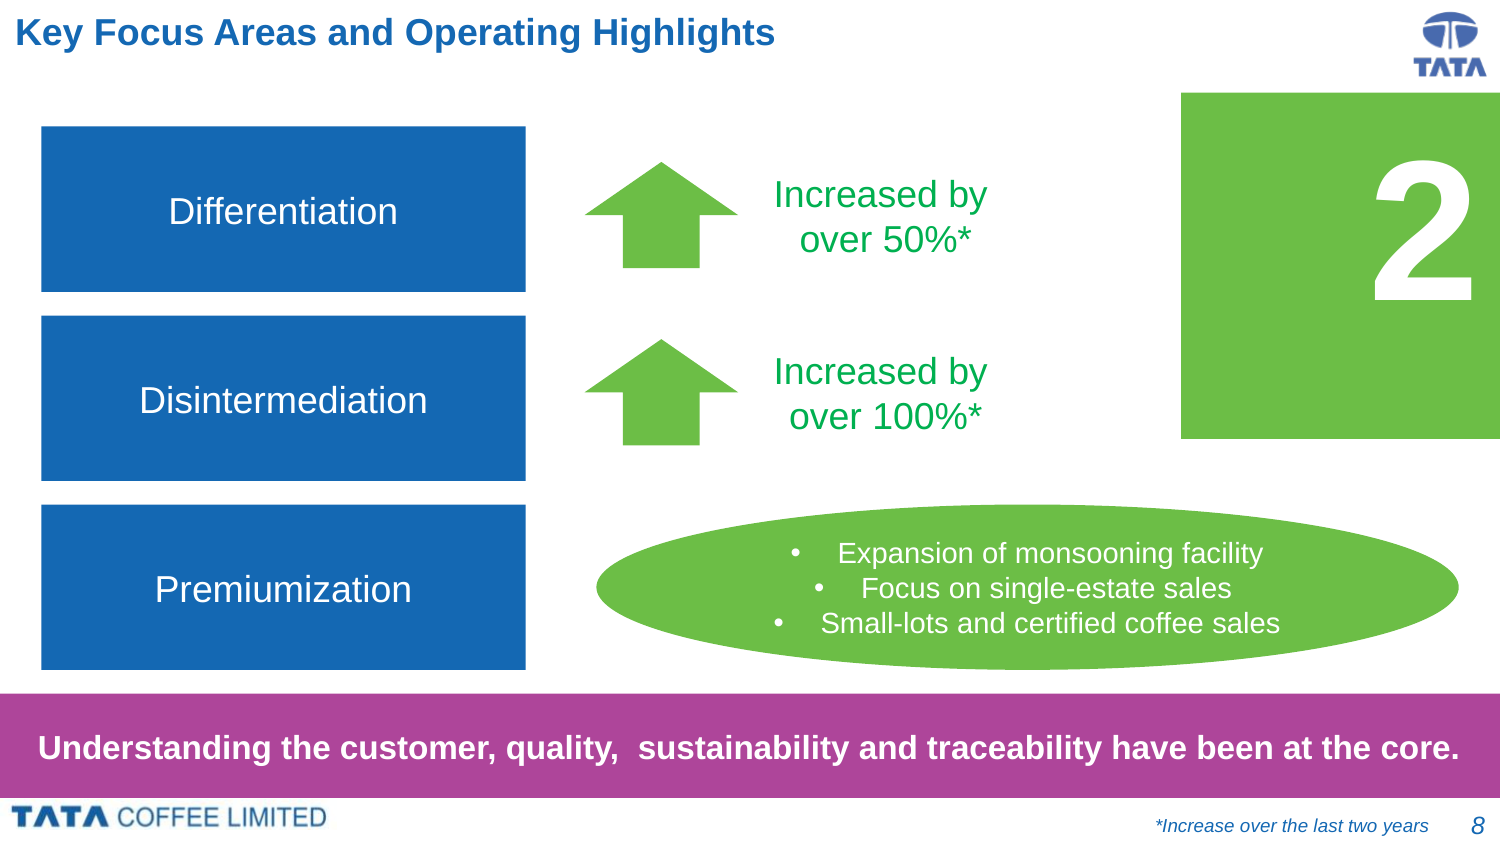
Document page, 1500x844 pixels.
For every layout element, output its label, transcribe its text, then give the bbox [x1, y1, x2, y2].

text_box [582, 160, 741, 271]
text_box Differentiation [39, 124, 528, 294]
slide_number 8 [1435, 802, 1500, 844]
text_box Disintermediation [39, 313, 528, 483]
text_box Increased by over 50%* [690, 159, 1142, 271]
text_box [582, 337, 741, 448]
text_box Expansion of monsooning facility Focus on single-estate sales Small-lots and certified coffee sales [594, 502, 1461, 672]
text_box *Increase over the last two years [1140, 805, 1445, 844]
text_box Premiumization [39, 502, 528, 672]
text_box Understanding the customer, quality, sustainability and traceability have been at the core. [0, 691, 1500, 800]
text_box 2 [1341, 92, 1495, 348]
text_box Increased by over 100%* [691, 337, 1142, 448]
title Key Focus Areas and Operating Highlights [0, 0, 1350, 61]
picture [1411, 8, 1489, 80]
picture [0, 800, 337, 830]
text_box [1179, 91, 1500, 441]
